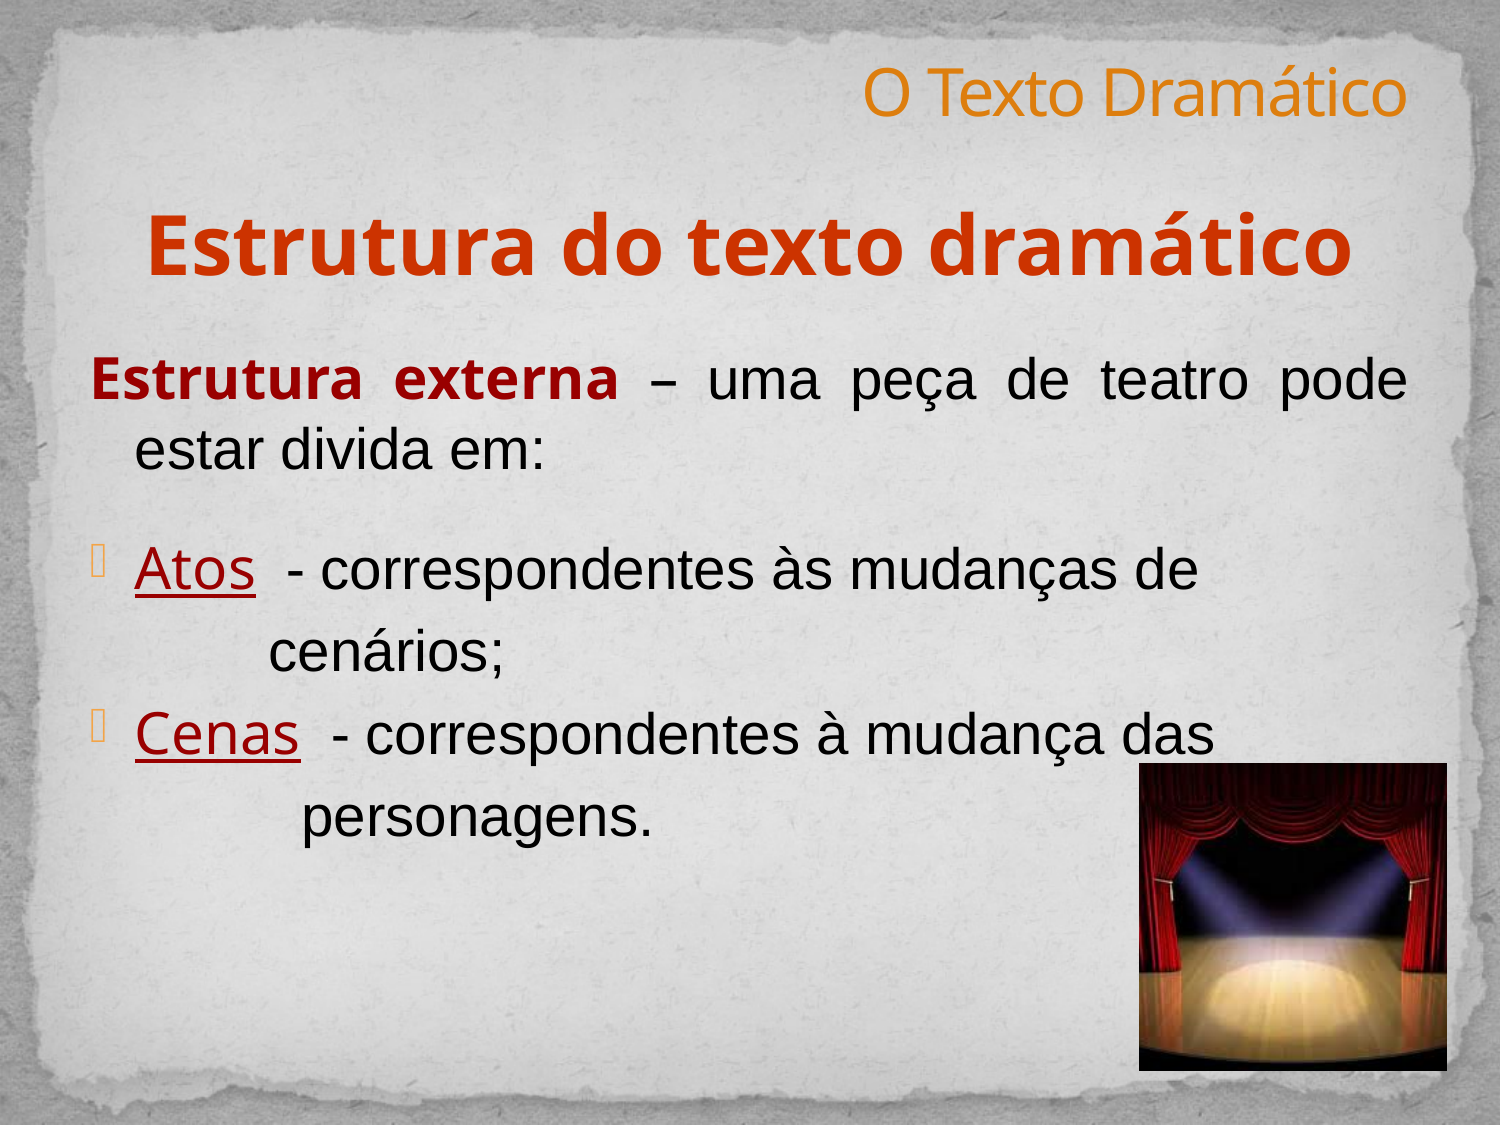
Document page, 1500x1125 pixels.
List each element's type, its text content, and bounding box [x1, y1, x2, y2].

list Estrutura do texto dramático Estrutura externa – uma peça de teatro pode estar divida em: Atos - correspondentes às mudanças de cenários; Cenas - correspondentes à mudança das personagens. [75, 184, 1425, 1000]
picture [1139, 763, 1447, 1071]
title O Texto Dramático [74, 24, 1425, 138]
